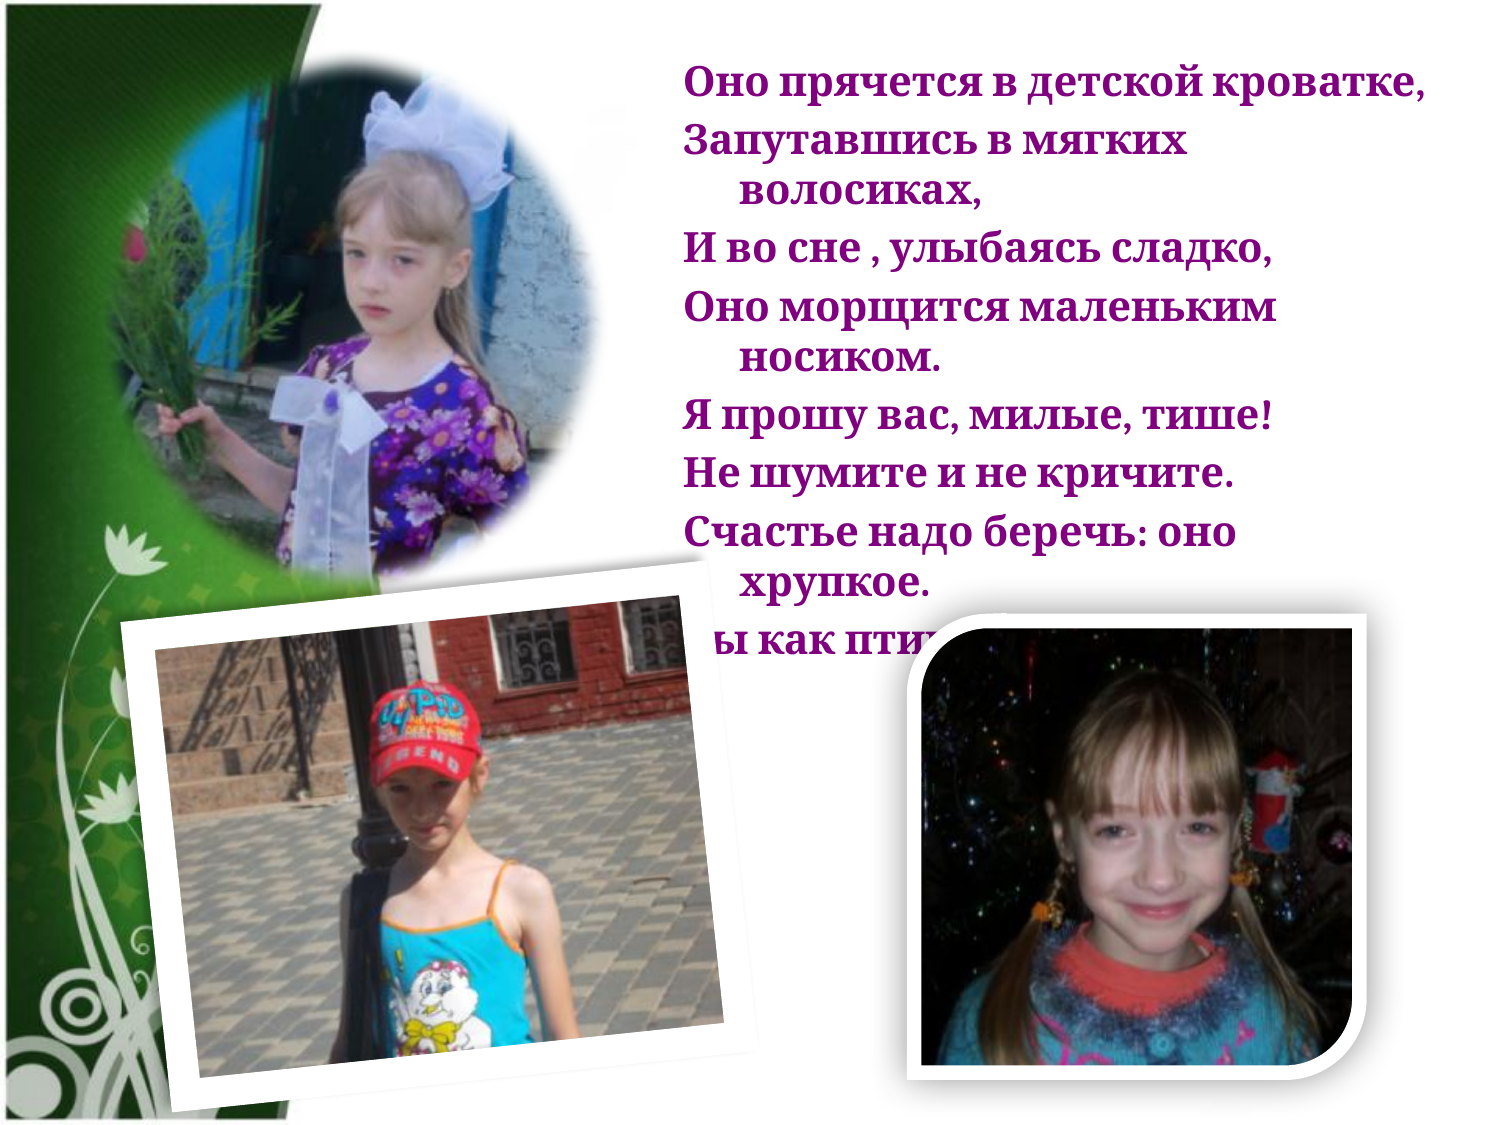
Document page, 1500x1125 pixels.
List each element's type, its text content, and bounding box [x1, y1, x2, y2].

picture [0, 0, 1500, 1125]
list Оно прячется в детской кроватке, Запутавшись в мягких волосиках, И во сне , улыбаясь сладко, Оно морщится маленьким носиком. Я прошу вас, милые, тише! Не шумите и не кричите. Счастье надо беречь: оно хрупкое. Вы как птицу его не спугните! [667, 46, 1442, 575]
